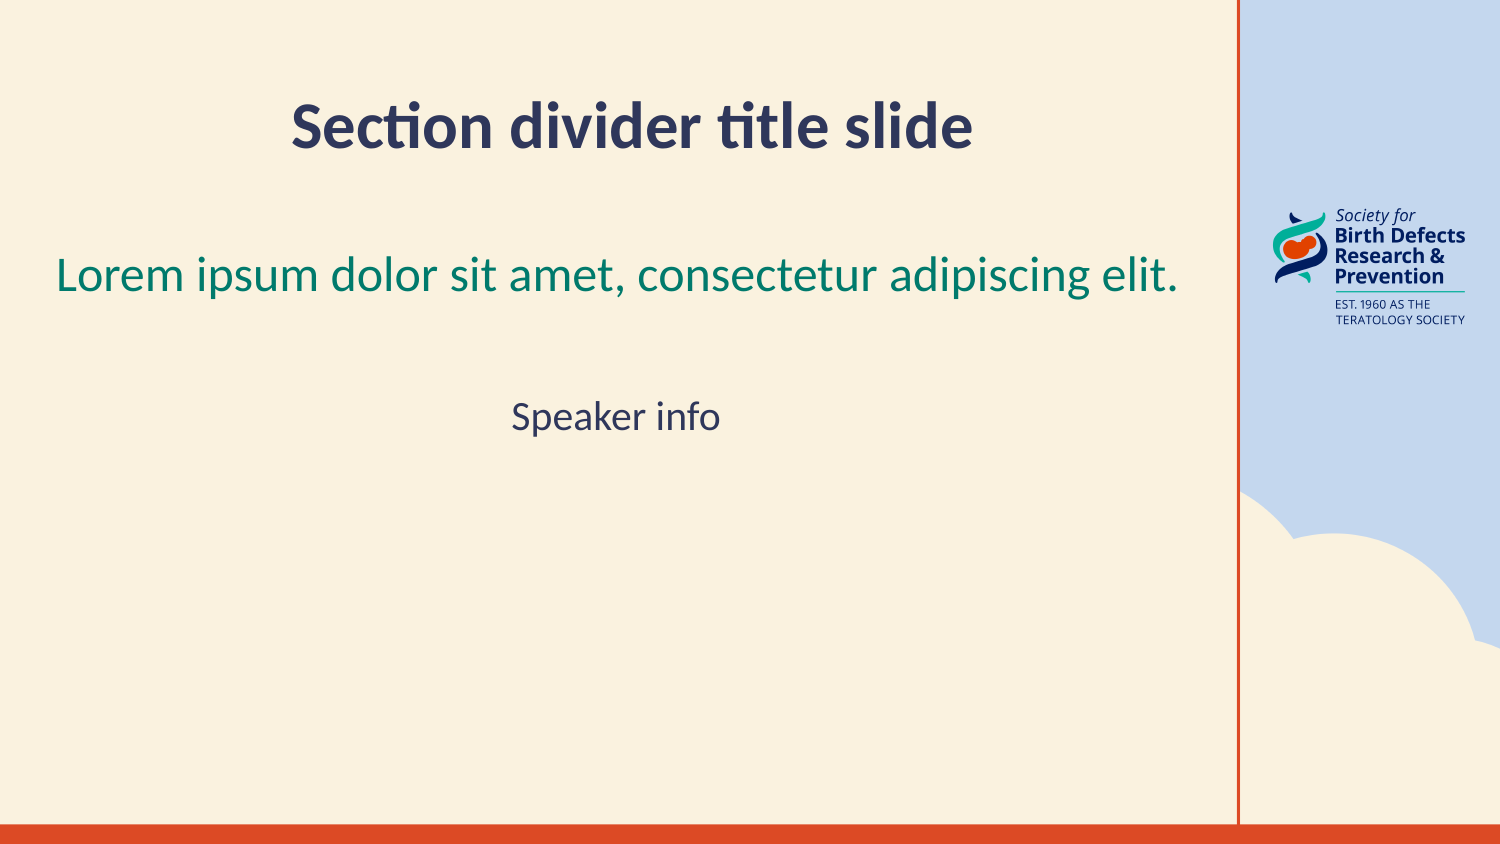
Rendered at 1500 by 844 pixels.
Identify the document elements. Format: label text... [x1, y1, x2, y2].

picture [0, 0, 1500, 844]
title Section divider title slide [0, 46, 1236, 191]
text_box Speaker info [219, 381, 1013, 632]
subtitle Lorem ipsum dolor sit amet, consectetur adipiscing elit. [0, 233, 1236, 378]
